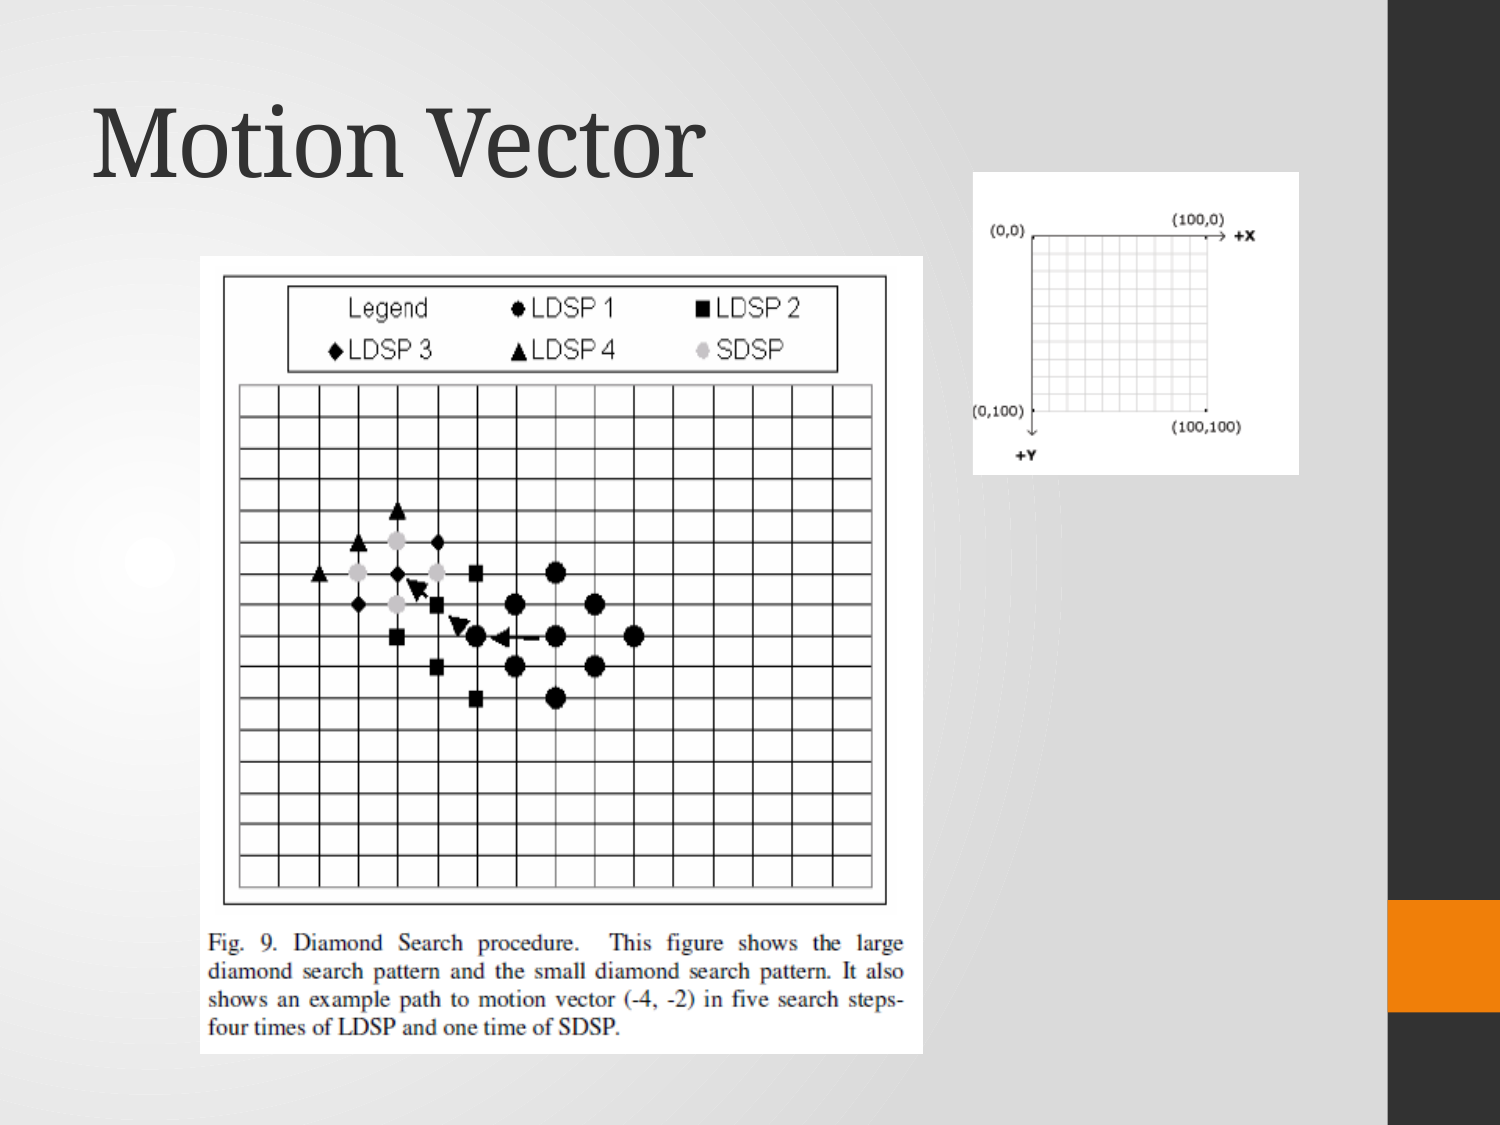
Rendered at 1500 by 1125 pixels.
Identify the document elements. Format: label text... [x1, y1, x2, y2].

title Motion Vector [75, 45, 1325, 233]
picture [200, 255, 923, 1054]
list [972, 171, 1300, 476]
